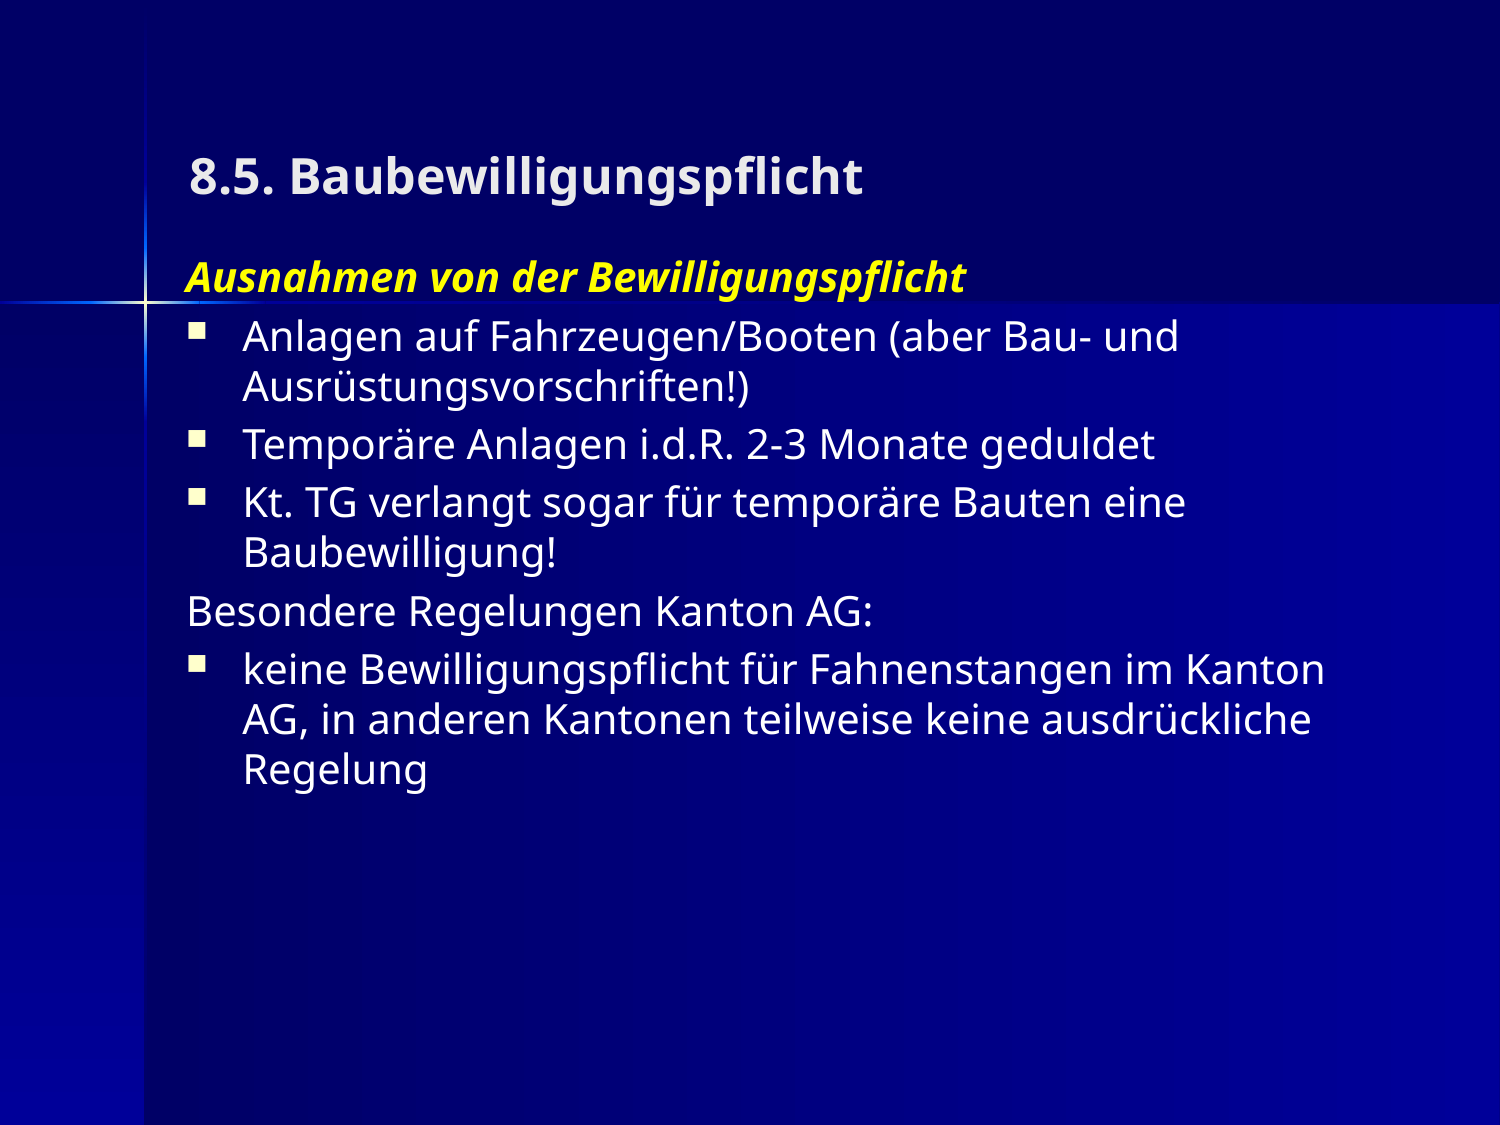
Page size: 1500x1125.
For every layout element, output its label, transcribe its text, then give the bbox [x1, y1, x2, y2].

list Ausnahmen von der Bewilligungspflicht Anlagen auf Fahrzeugen/Booten (aber Bau- und Ausrüstungsvorschriften!) Temporäre Anlagen i.d.R. 2-3 Monate geduldet Kt. TG verlangt sogar für temporäre Bauten eine Baubewilligung! Besondere Regelungen Kanton AG: keine Bewilligungspflicht für Fahnenstangen im Kanton AG, in anderen Kantonen teilweise keine ausdrückliche Regelung [171, 243, 1409, 919]
title 8.5. Baubewilligungspflicht [174, 50, 1413, 285]
